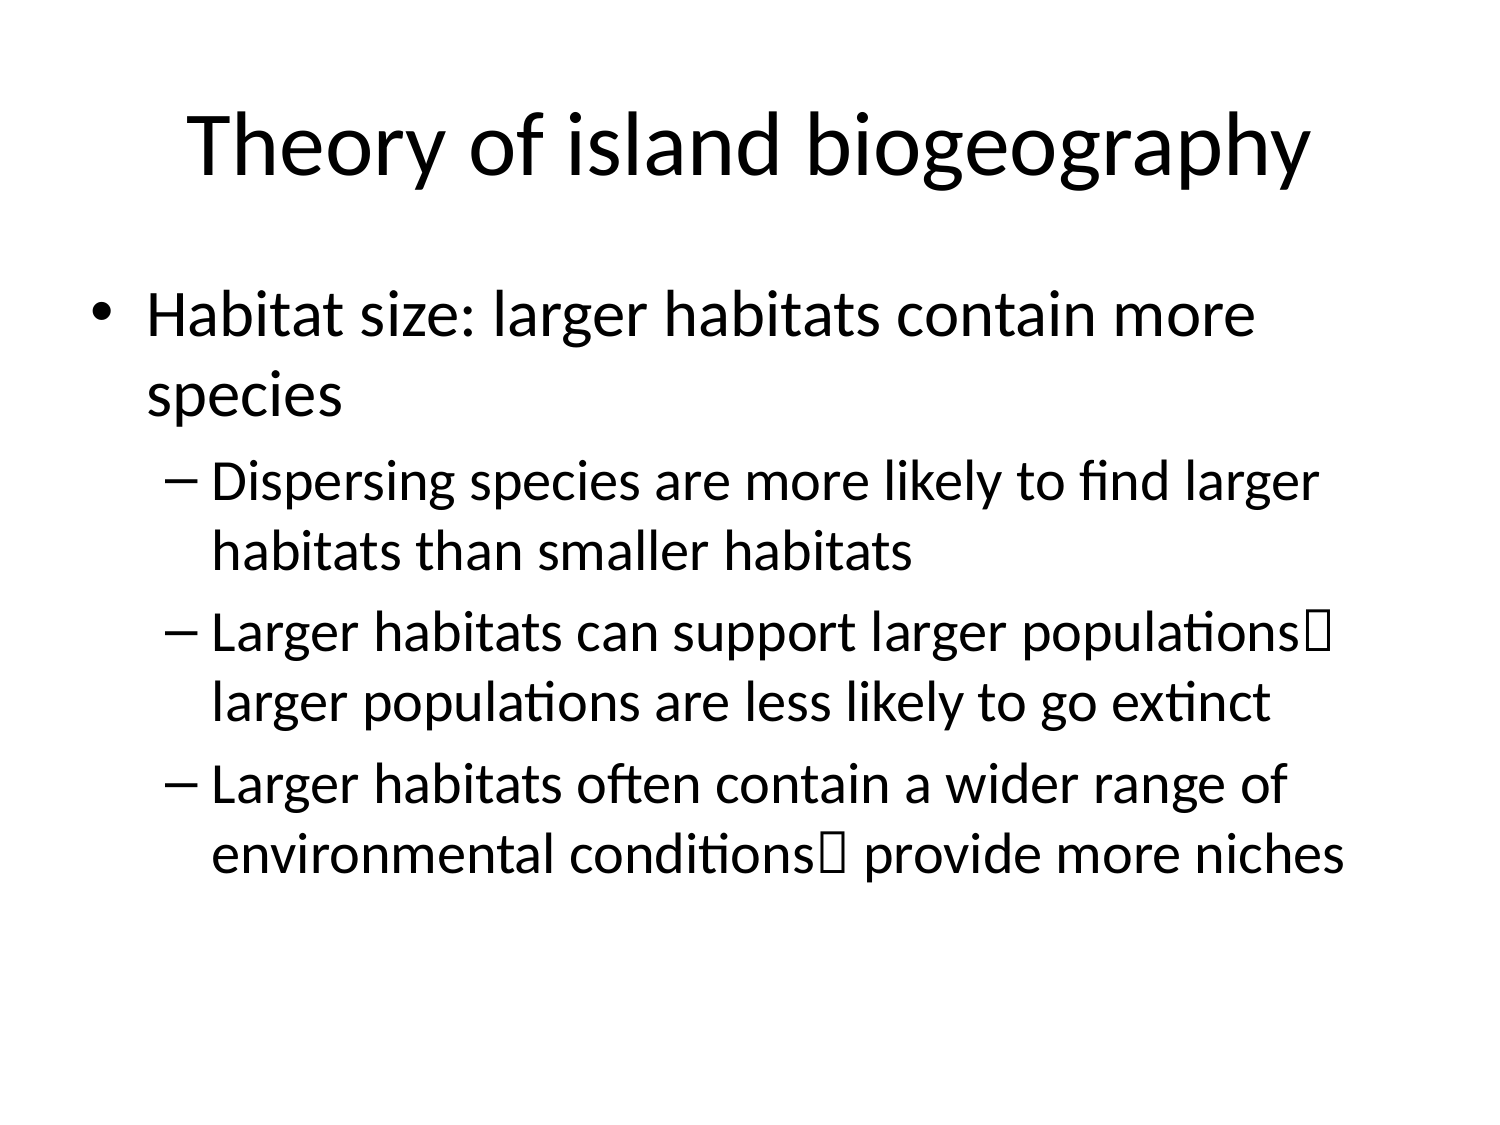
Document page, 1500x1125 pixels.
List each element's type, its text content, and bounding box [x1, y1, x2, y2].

title Theory of island biogeography [75, 45, 1425, 233]
list Habitat size: larger habitats contain more species Dispersing species are more likely to find larger habitats than smaller habitats Larger habitats can support larger populations larger populations are less likely to go extinct Larger habitats often contain a wider range of environmental conditions provide more niches [75, 262, 1425, 1005]
